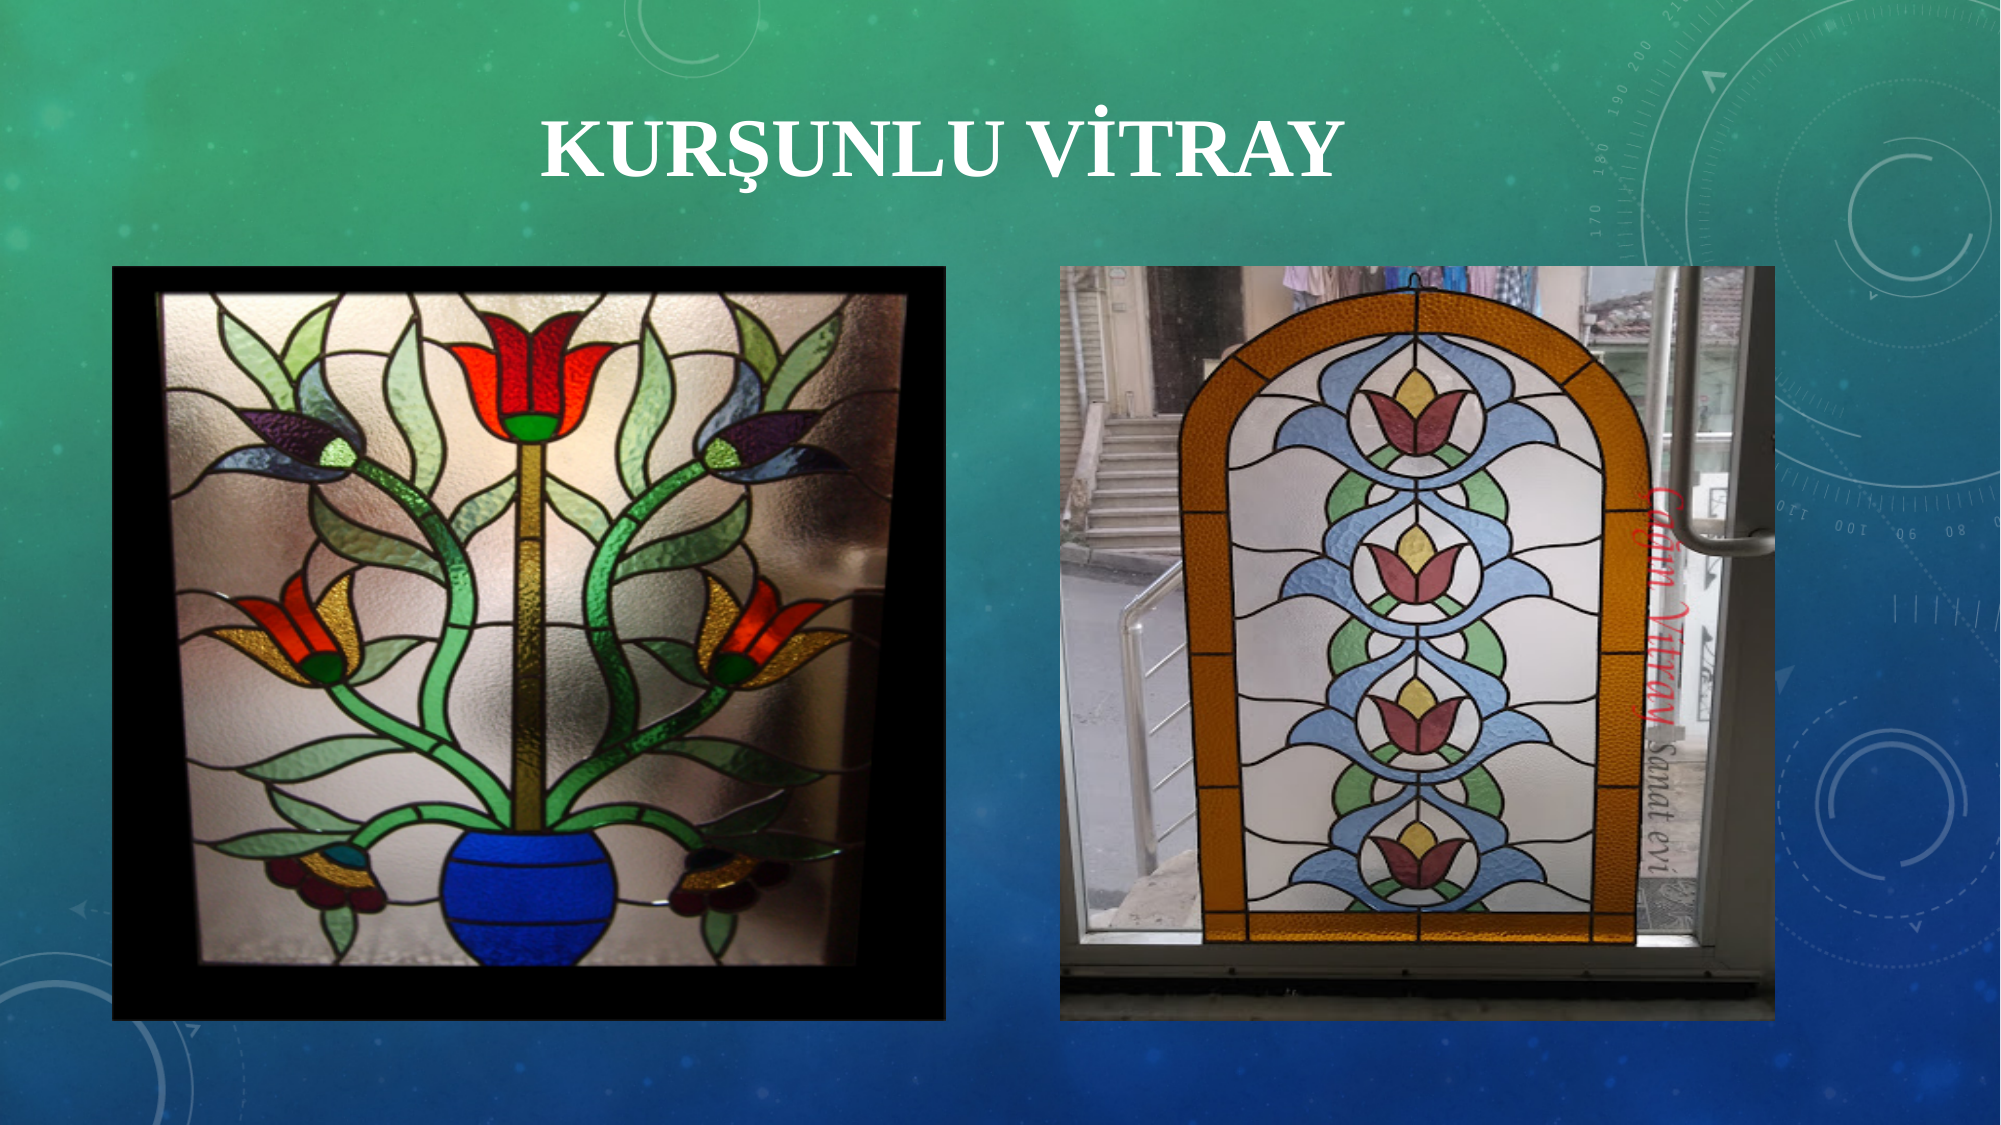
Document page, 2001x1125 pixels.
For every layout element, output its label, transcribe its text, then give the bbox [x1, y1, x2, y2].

picture [0, 0, 2001, 1125]
title Kurşunlu Vitray [112, 59, 1775, 301]
